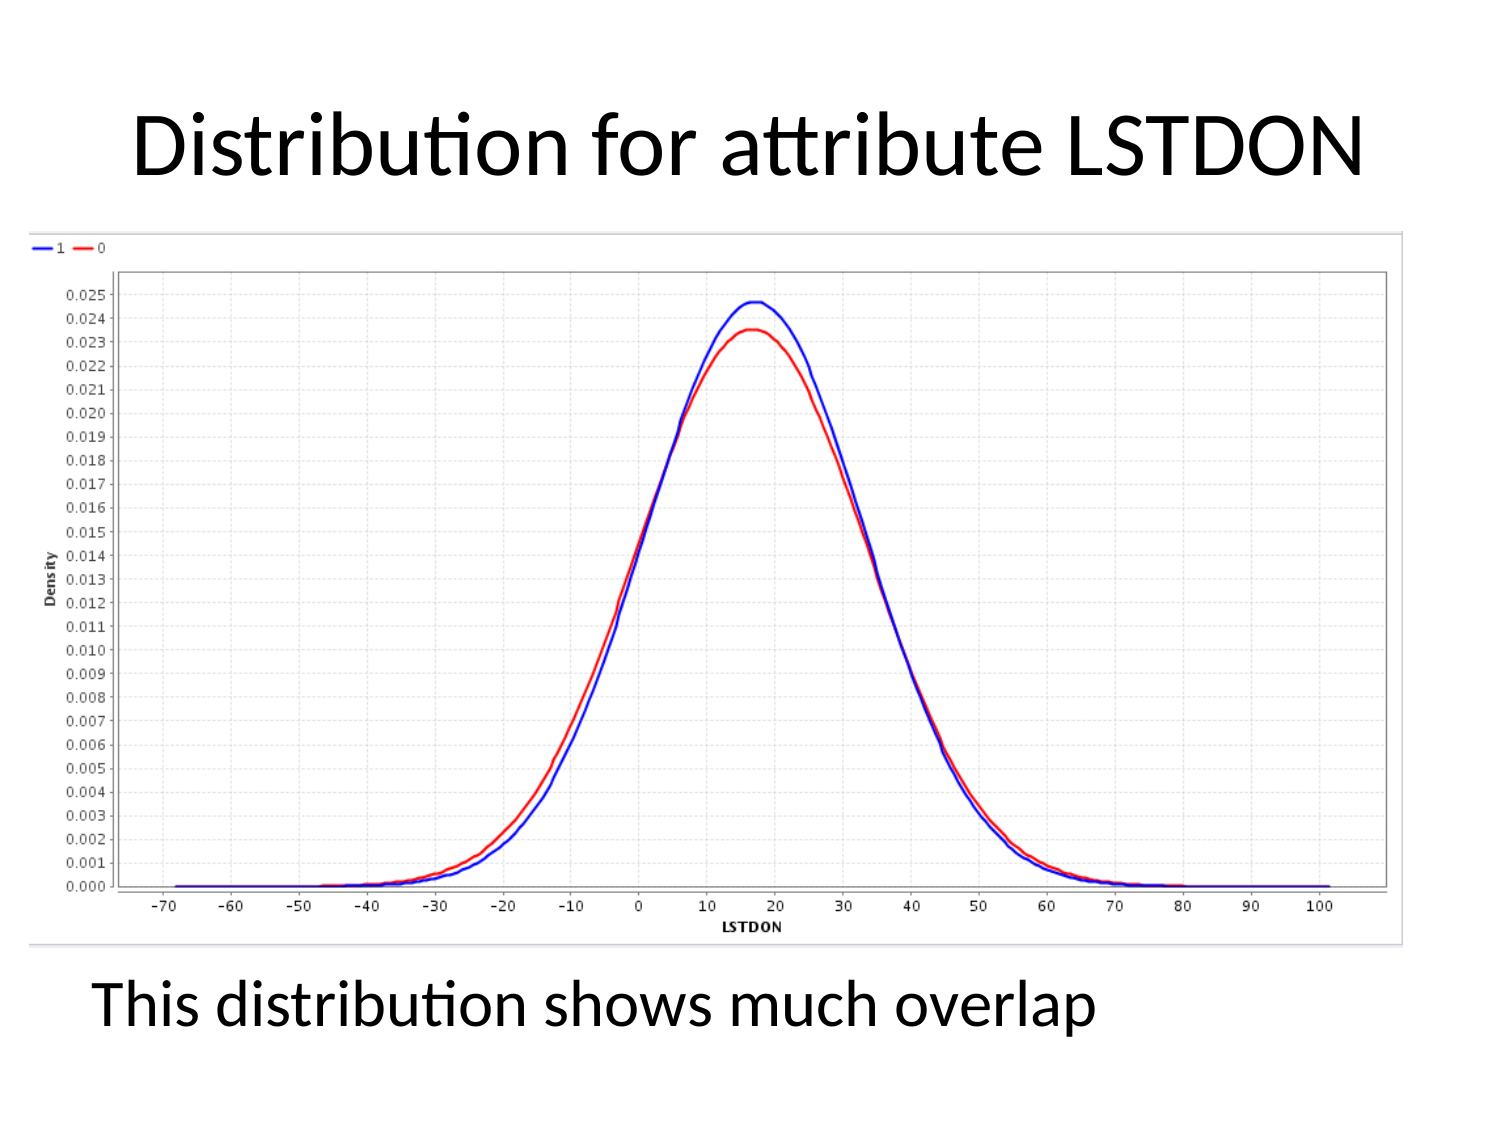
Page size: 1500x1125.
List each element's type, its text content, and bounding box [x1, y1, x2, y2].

list This distribution shows much overlap [76, 952, 1427, 1064]
title Distribution for attribute LSTDON [75, 45, 1425, 233]
picture [29, 231, 1404, 949]
